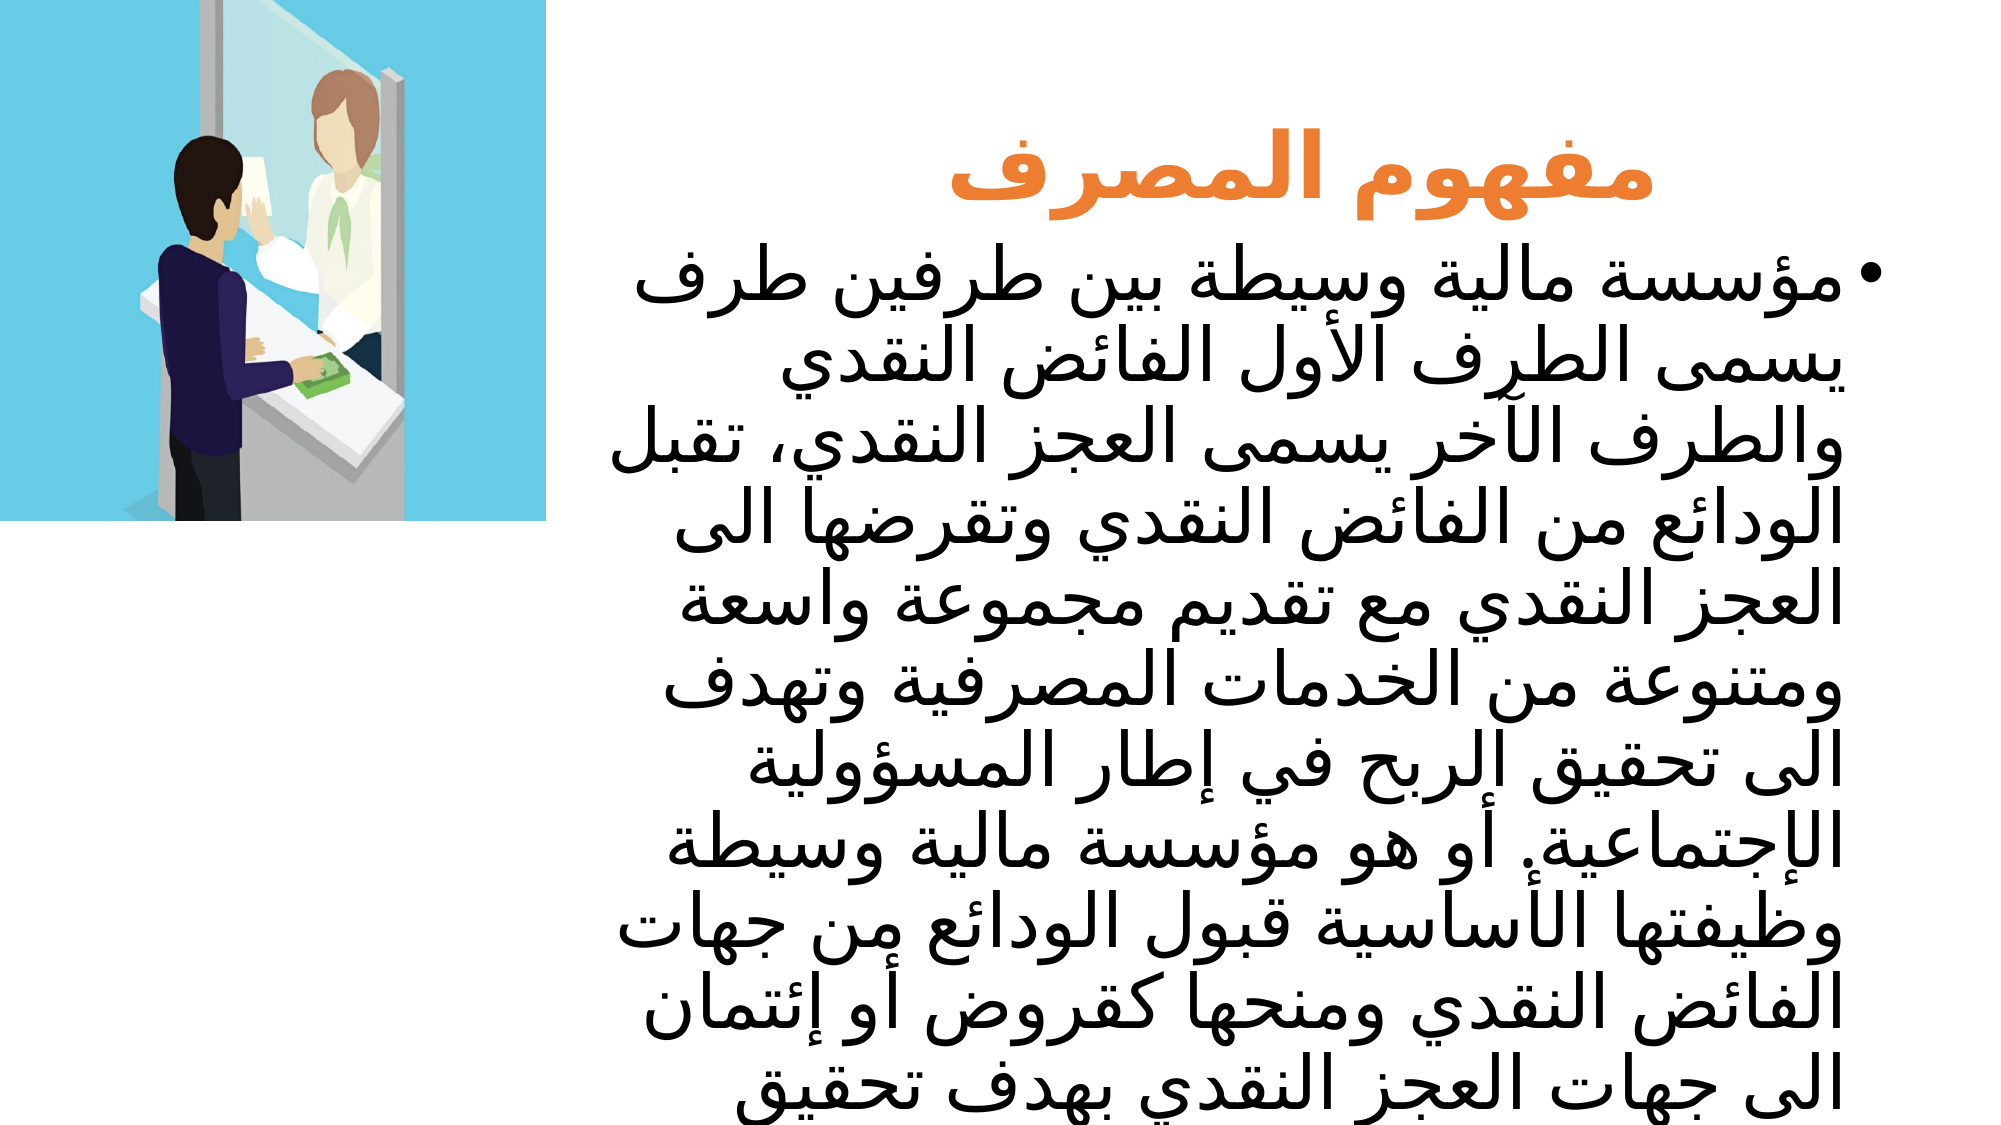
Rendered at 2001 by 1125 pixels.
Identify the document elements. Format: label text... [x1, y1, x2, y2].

list مؤسسة مالية وسيطة بين طرفين طرف يسمى الطرف الأول الفائض النقدي والطرف الآخر يسمى العجز النقدي، تقبل الودائع من الفائض النقدي وتقرضها الى العجز النقدي مع تقديم مجموعة واسعة ومتنوعة من الخدمات المصرفية وتهدف الى تحقيق الربح في إطار المسؤولية الإجتماعية. أو هو مؤسسة مالية وسيطة وظيفتها الأساسية قبول الودائع من جهات الفائض النقدي ومنحها كقروض أو إئتمان الى جهات العجز النقدي بهدف تحقيق الربح في إطار المسؤولية الإجتماعية. [546, 228, 1900, 1119]
title مفهوم المصرف [768, 59, 1863, 228]
picture [0, 0, 546, 521]
